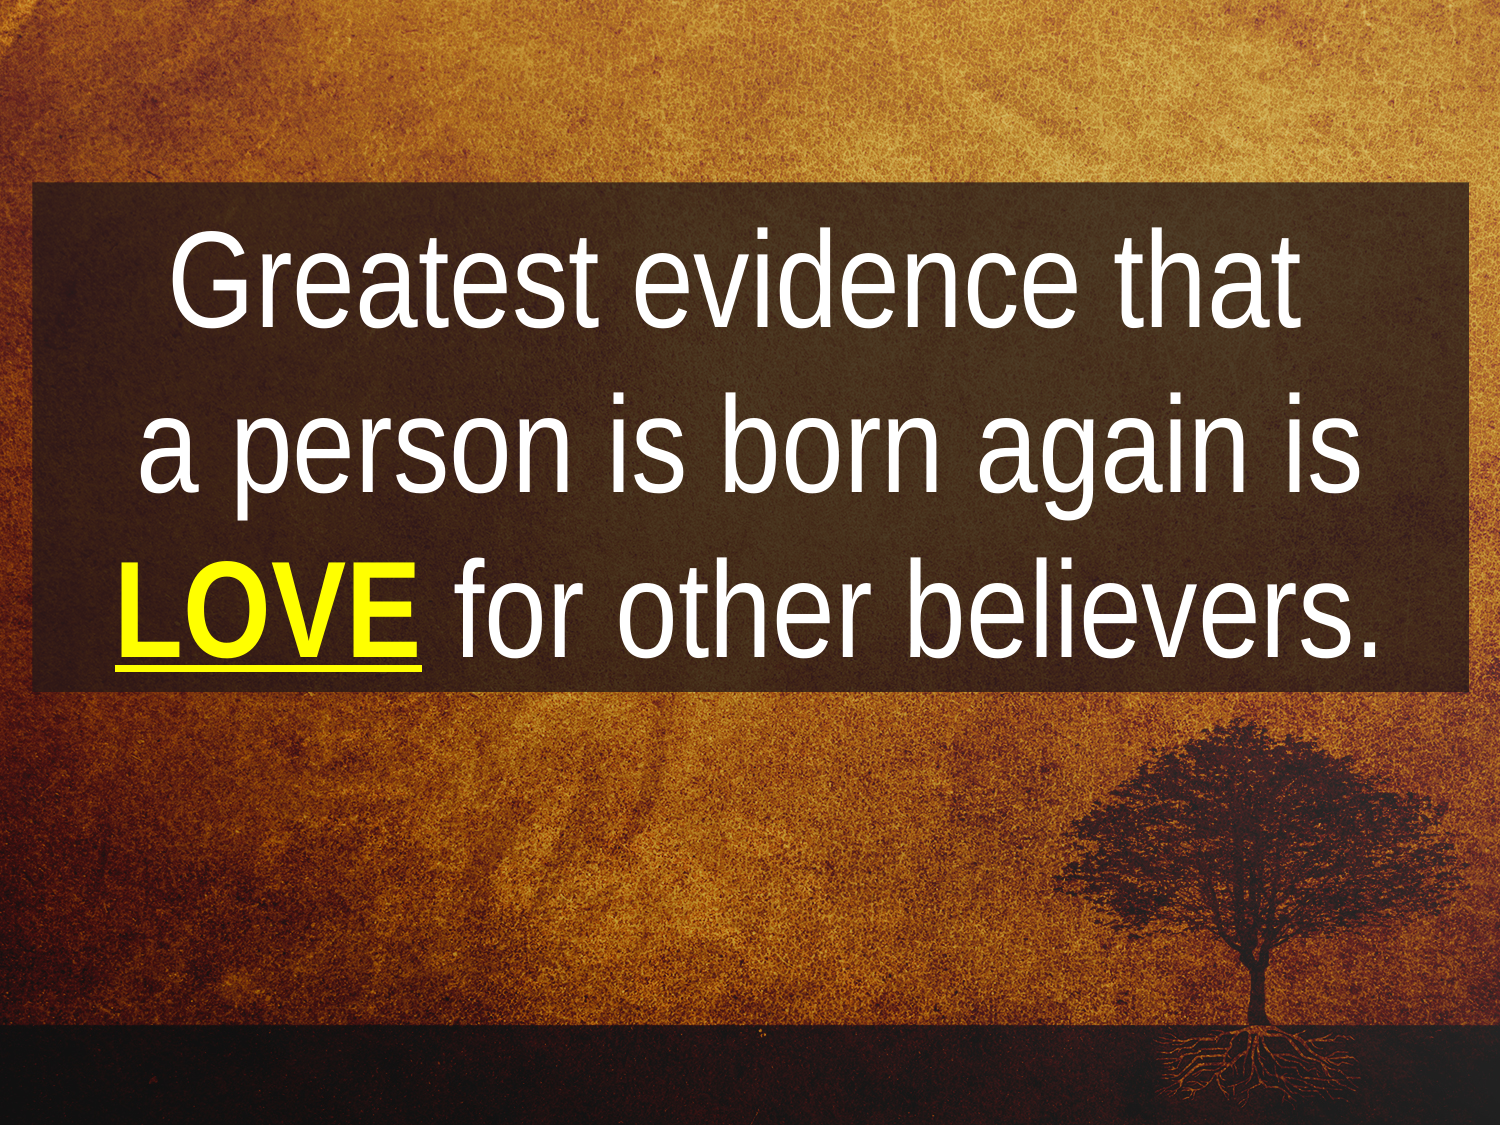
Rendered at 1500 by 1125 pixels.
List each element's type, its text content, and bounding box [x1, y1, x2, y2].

picture [0, 0, 1500, 1125]
text_box Greatest evidence that a person is born again is LOVE for other believers. [32, 182, 1469, 692]
